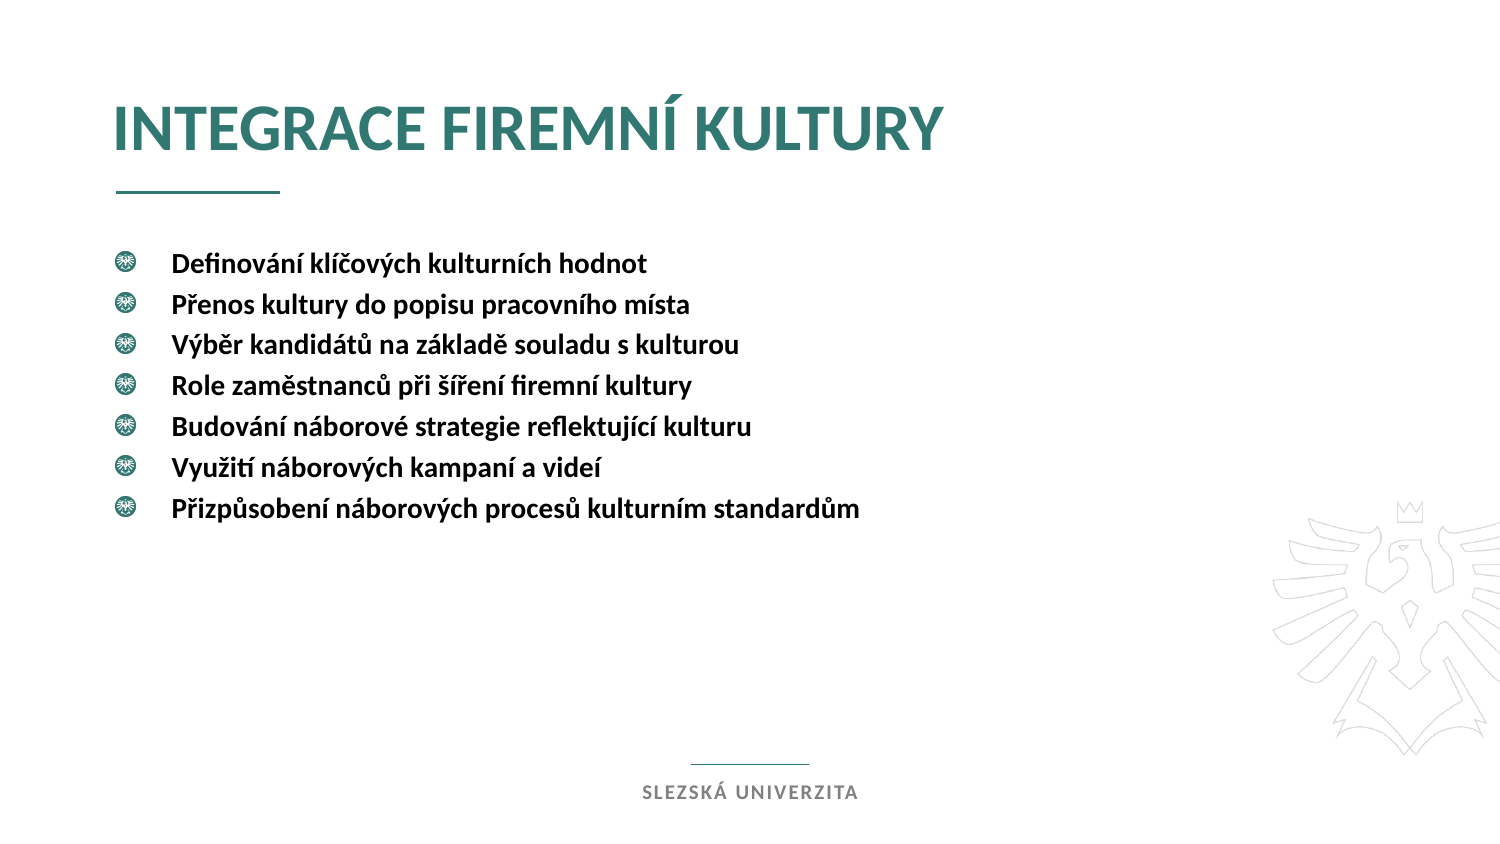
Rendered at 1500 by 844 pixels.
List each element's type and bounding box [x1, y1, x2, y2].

text_box [623, 764, 877, 812]
picture [0, 0, 1500, 792]
